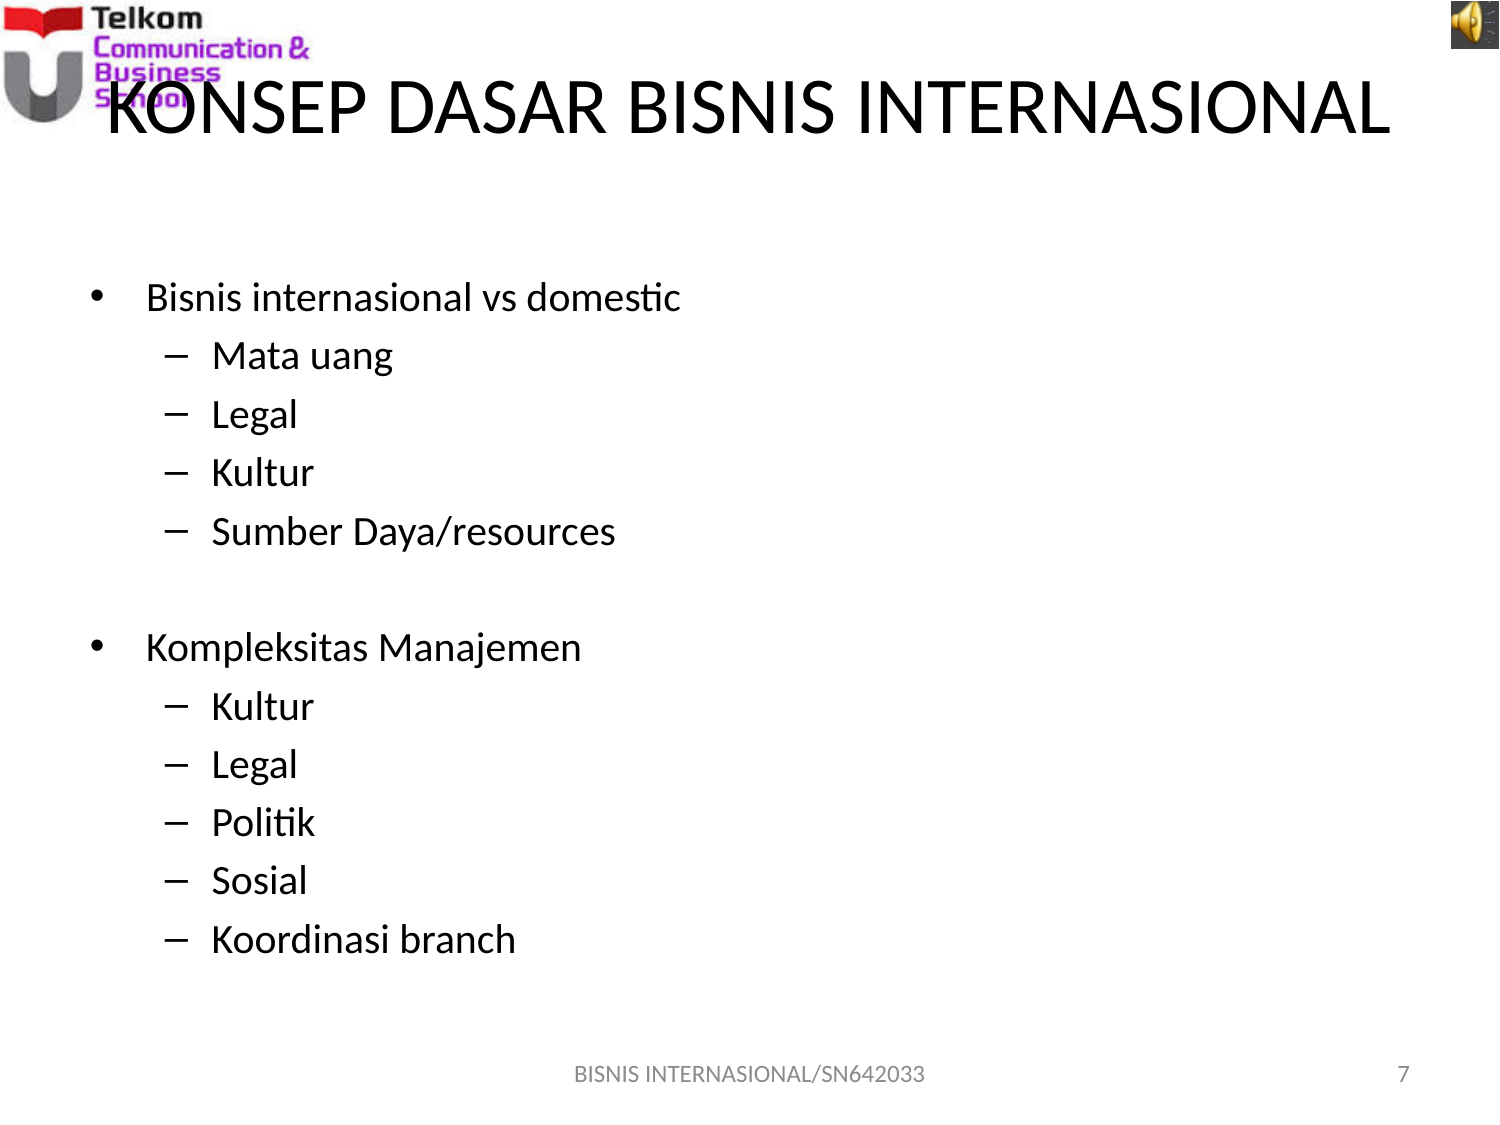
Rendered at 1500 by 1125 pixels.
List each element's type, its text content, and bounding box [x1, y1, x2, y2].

slide_number 7 [1074, 1042, 1425, 1103]
picture [1449, 0, 1500, 51]
list Bisnis internasional vs domestic Mata uang Legal Kultur Sumber Daya/resources Kompleksitas Manajemen Kultur Legal Politik Sosial Koordinasi branch [75, 262, 1425, 1005]
picture [0, 0, 313, 129]
title KONSEP DASAR BISNIS INTERNASIONAL [75, 45, 1425, 233]
footer BISNIS INTERNASIONAL/SN642033 [512, 1042, 988, 1103]
